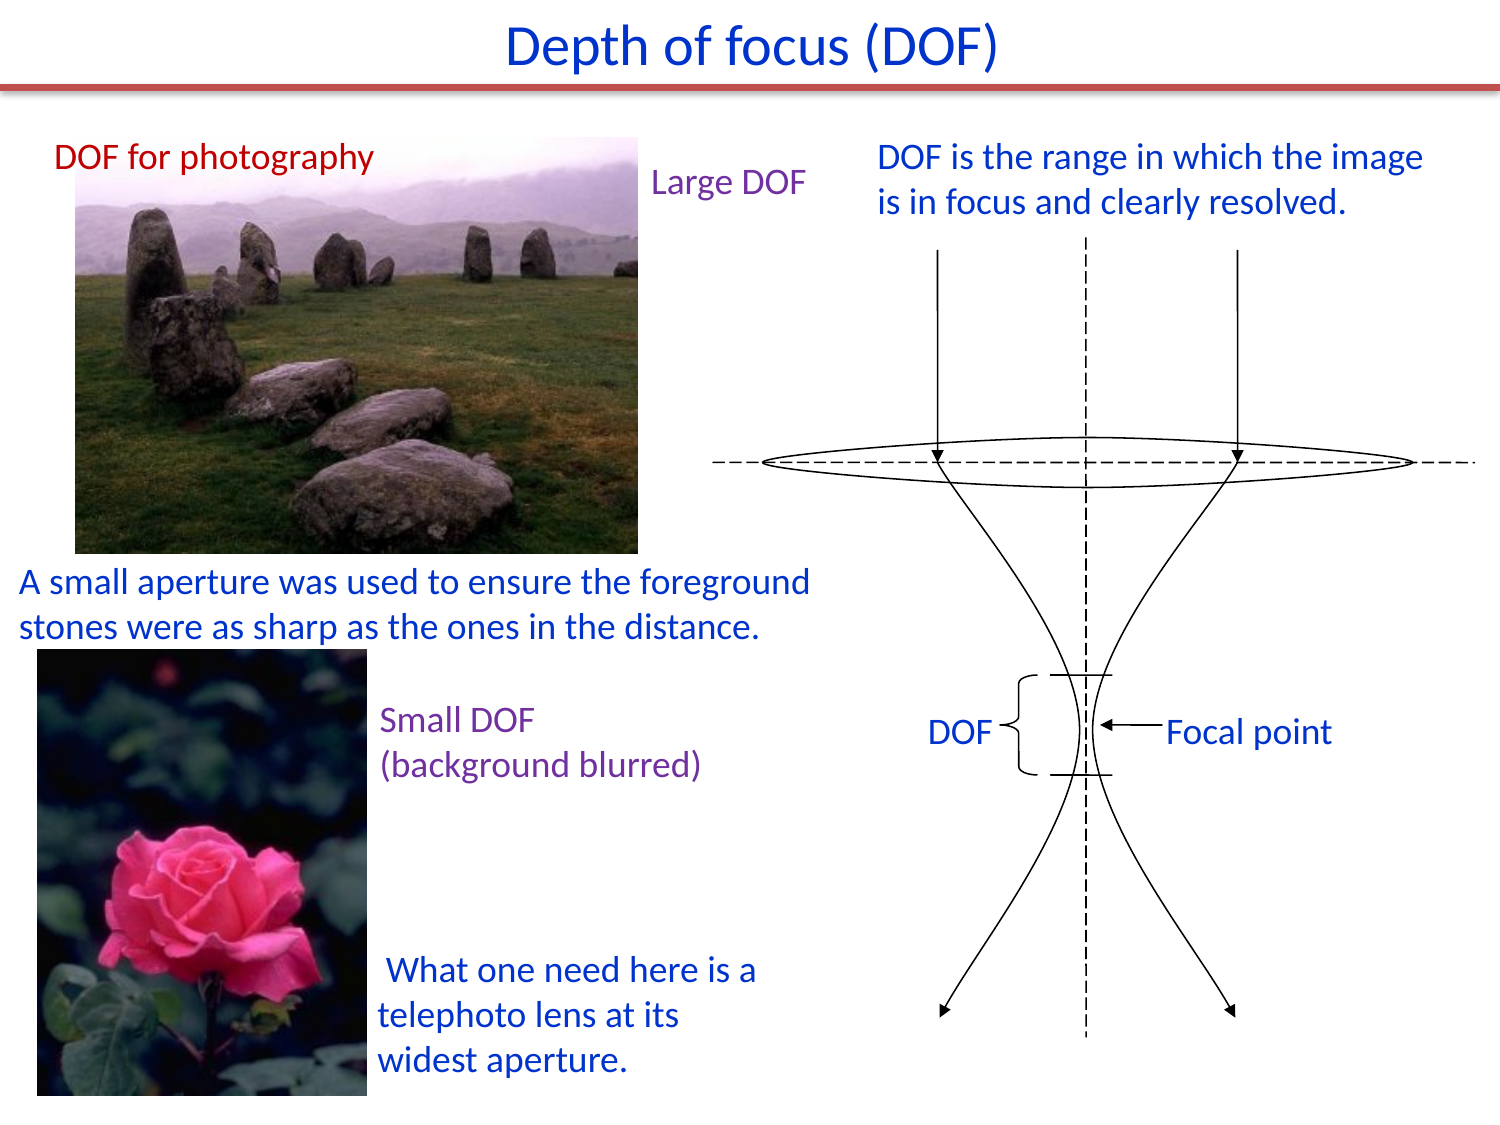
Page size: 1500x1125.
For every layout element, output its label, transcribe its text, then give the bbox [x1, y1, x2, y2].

text_box DOF for photography [39, 124, 390, 185]
text_box Depth of focus (DOF) [490, 0, 1016, 85]
text_box A small aperture was used to ensure the foreground stones were as sharp as the ones in the distance. [4, 549, 707, 655]
text_box Large DOF [641, 149, 822, 210]
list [74, 137, 638, 554]
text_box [712, 237, 1476, 1038]
picture [37, 649, 367, 1097]
text_box Small DOF (background blurred) [371, 687, 707, 793]
text_box What one need here is a telephoto lens at its widest aperture. [371, 937, 775, 1088]
text_box DOF is the range in which the image is in focus and clearly resolved. [862, 124, 1463, 230]
